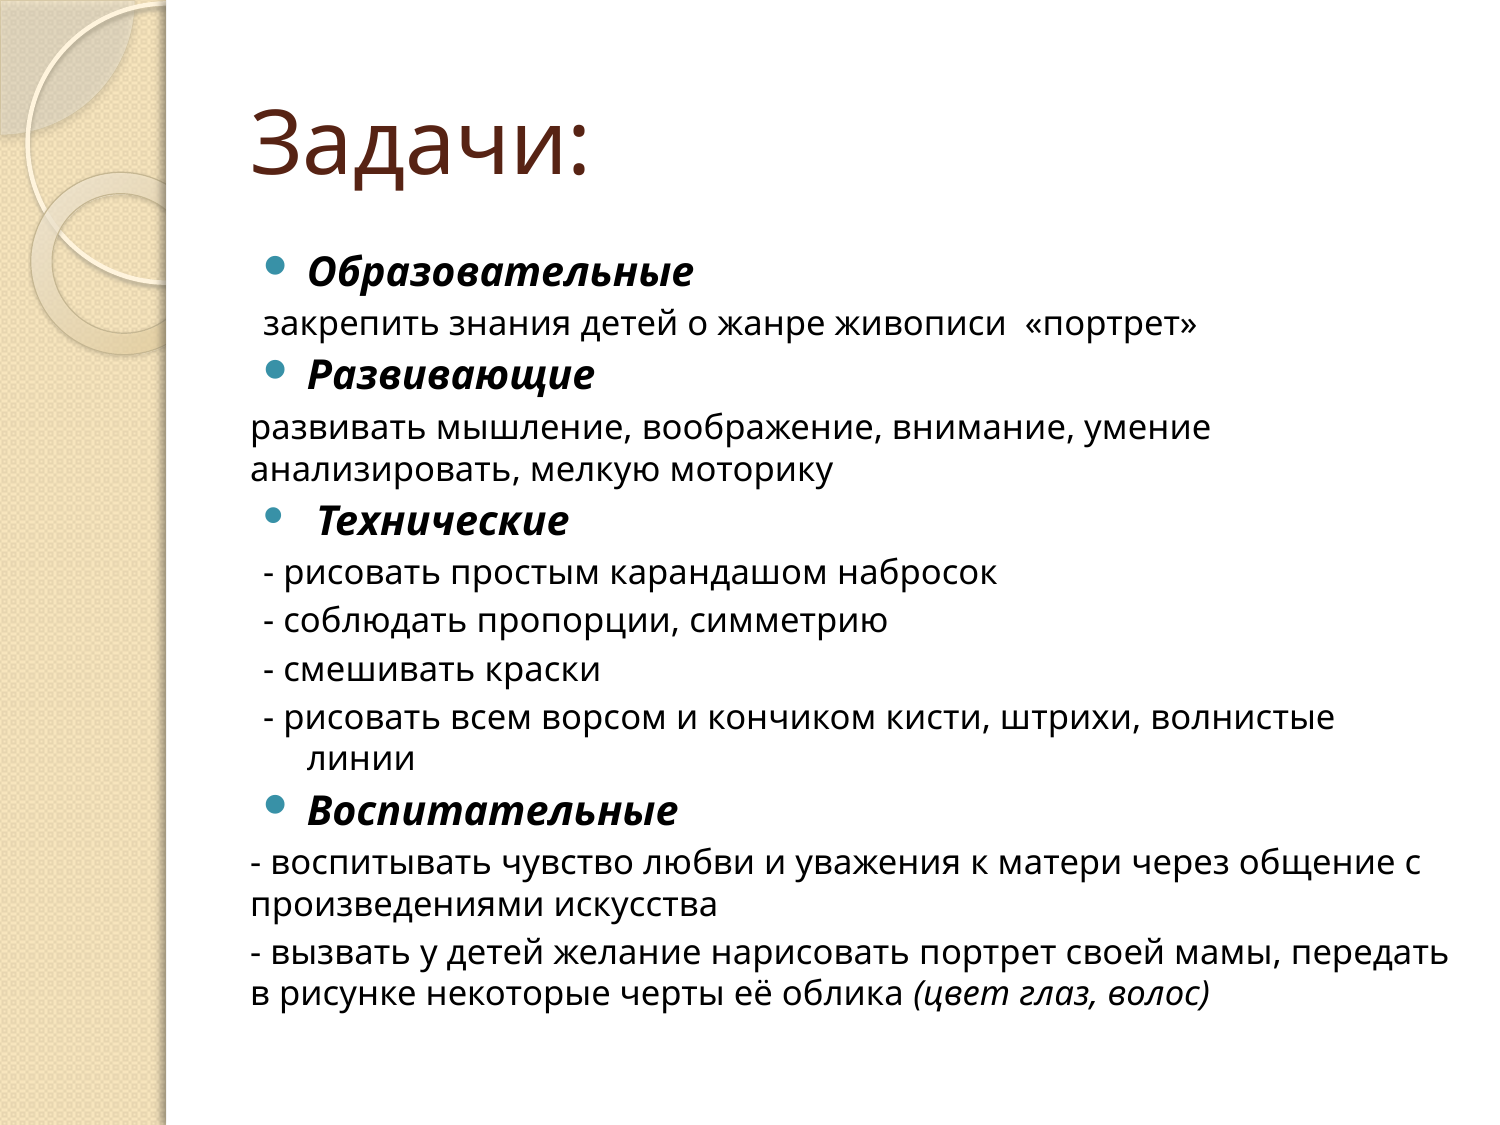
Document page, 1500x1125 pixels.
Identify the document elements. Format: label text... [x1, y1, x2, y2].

title Задачи: [235, 45, 1466, 233]
list Образовательные закрепить знания детей о жанре живописи «портрет» Развивающие развивать мышление, воображение, внимание, умение анализировать, мелкую моторику Технические - рисовать простым карандашом набросок - соблюдать пропорции, симметрию - смешивать краски - рисовать всем ворсом и кончиком кисти, штрихи, волнистые линии Воспитательные - воспитывать чувство любви и уважения к матери через общение с произведениями искусства - вызвать у детей желание нарисовать портрет своей мамы, передать в рисунке некоторые черты её облика (цвет глаз, волос) [235, 237, 1466, 1025]
